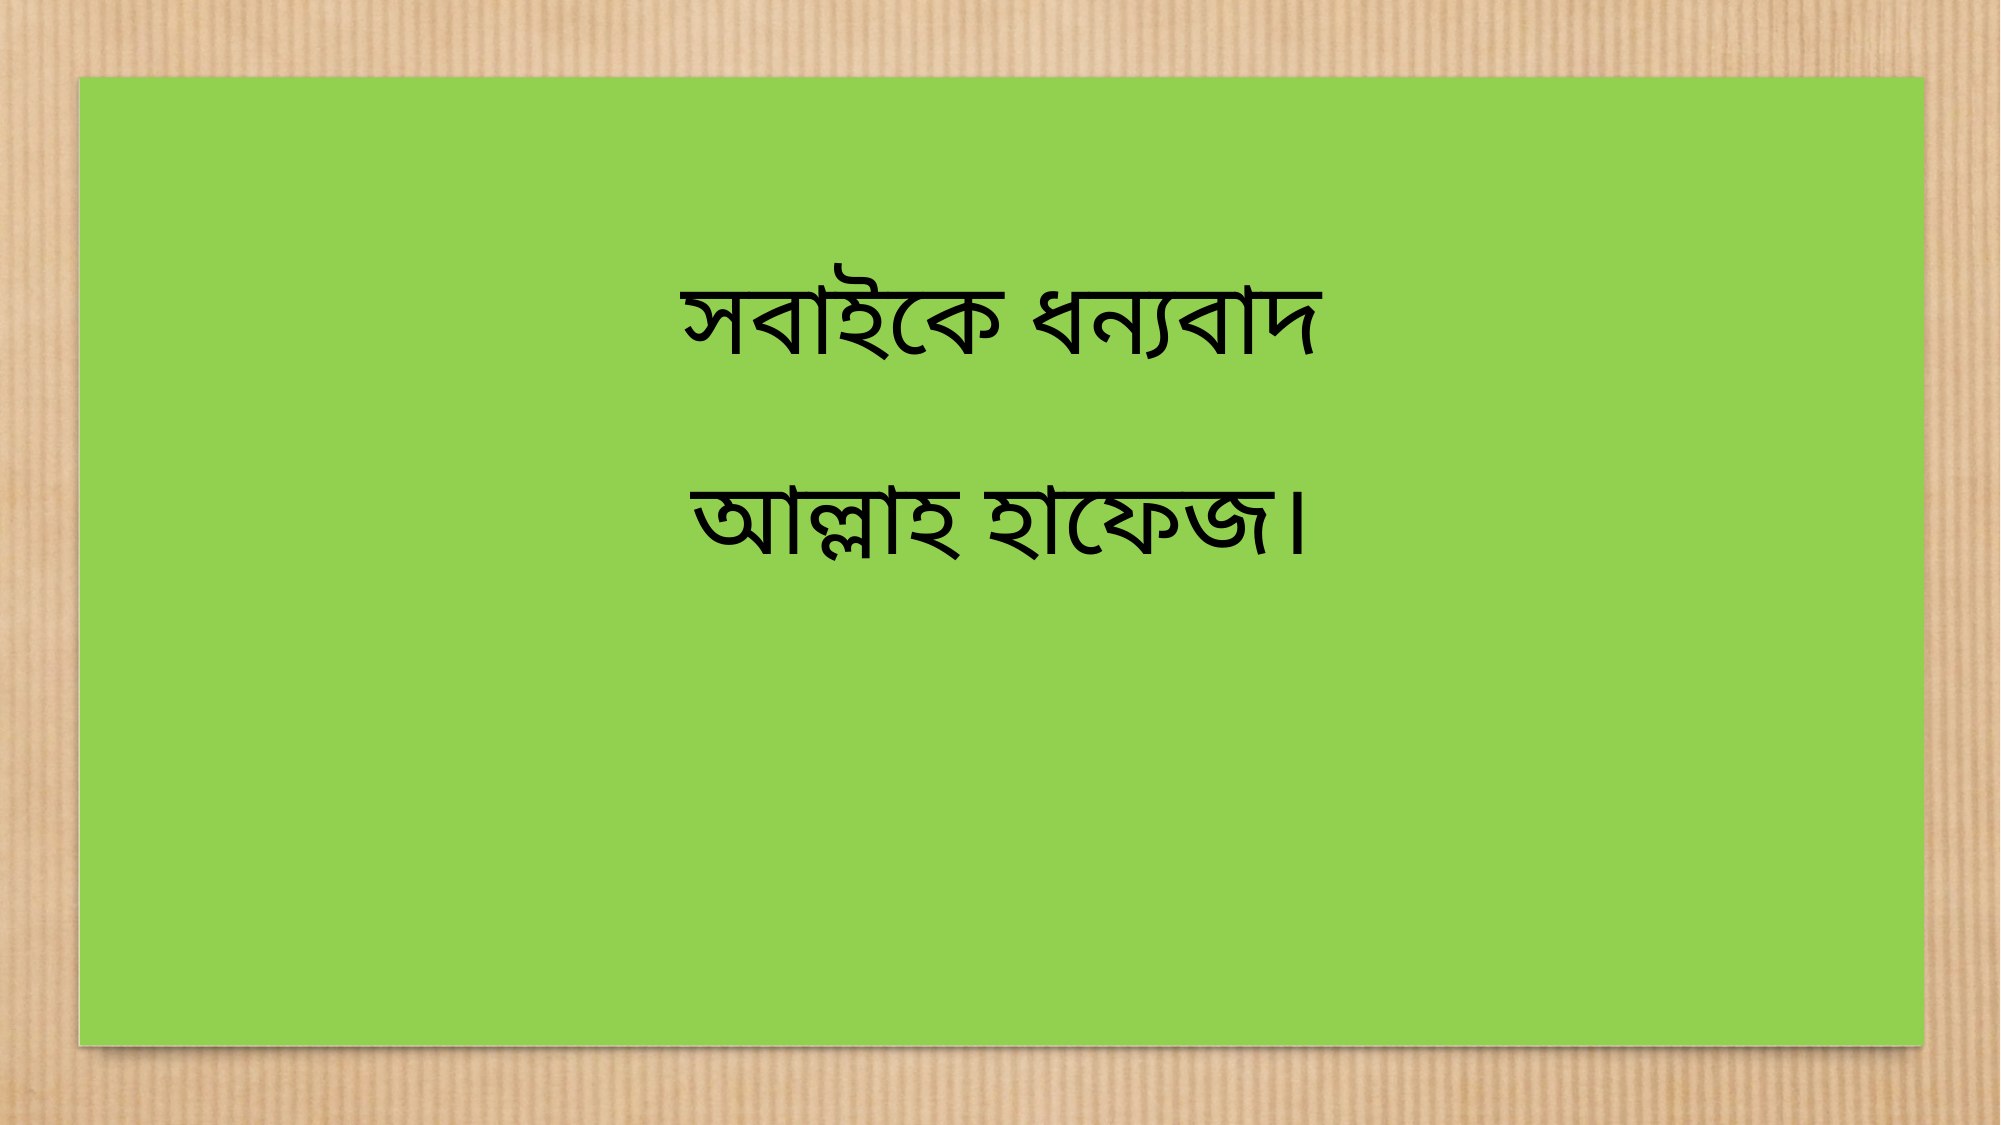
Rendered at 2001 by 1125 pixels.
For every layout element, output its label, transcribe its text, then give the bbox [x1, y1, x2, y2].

picture [0, 0, 2001, 1125]
text_box সবাইকে ধন্যবাদ আল্লাহ হাফেজ। [79, 77, 1925, 1046]
